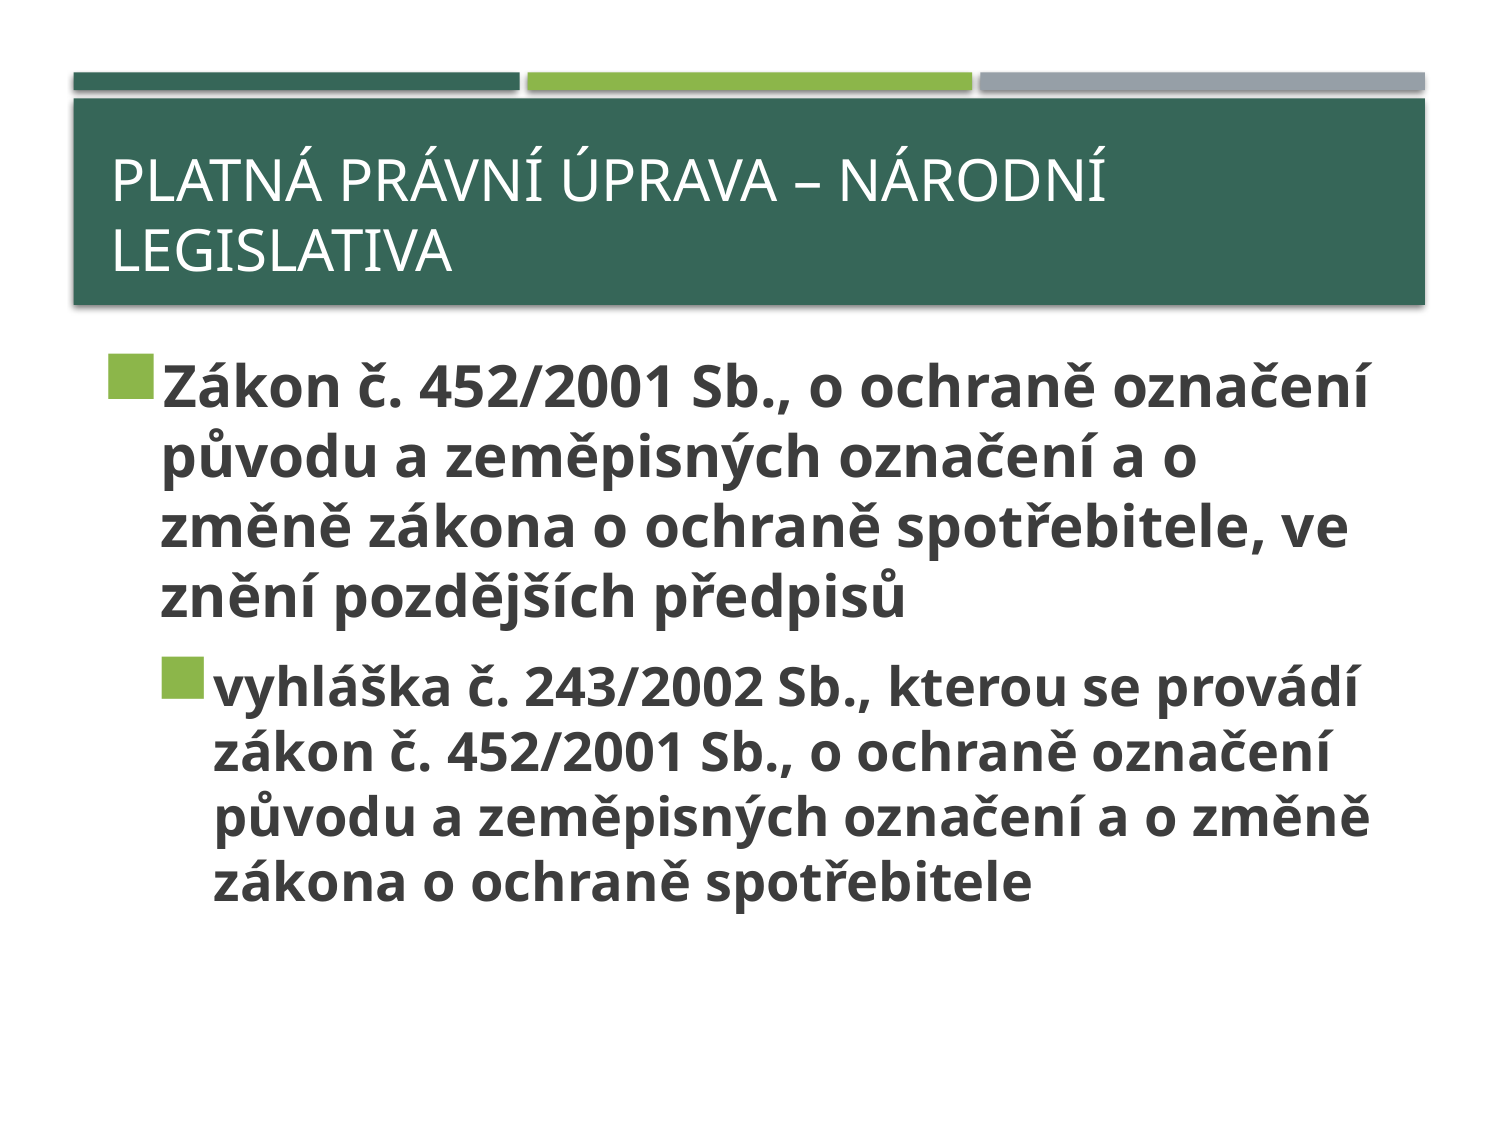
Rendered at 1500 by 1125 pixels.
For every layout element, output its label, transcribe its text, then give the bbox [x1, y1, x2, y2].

title Platná právní úprava – národní legislativa [95, 112, 1406, 291]
list Zákon č. 452/2001 Sb., o ochraně označení původu a zeměpisných označení a o změně zákona o ochraně spotřebitele, ve znění pozdějších předpisů vyhláška č. 243/2002 Sb., kterou se provádí zákon č. 452/2001 Sb., o ochraně označení původu a zeměpisných označení a o změně zákona o ochraně spotřebitele [95, 365, 1406, 962]
